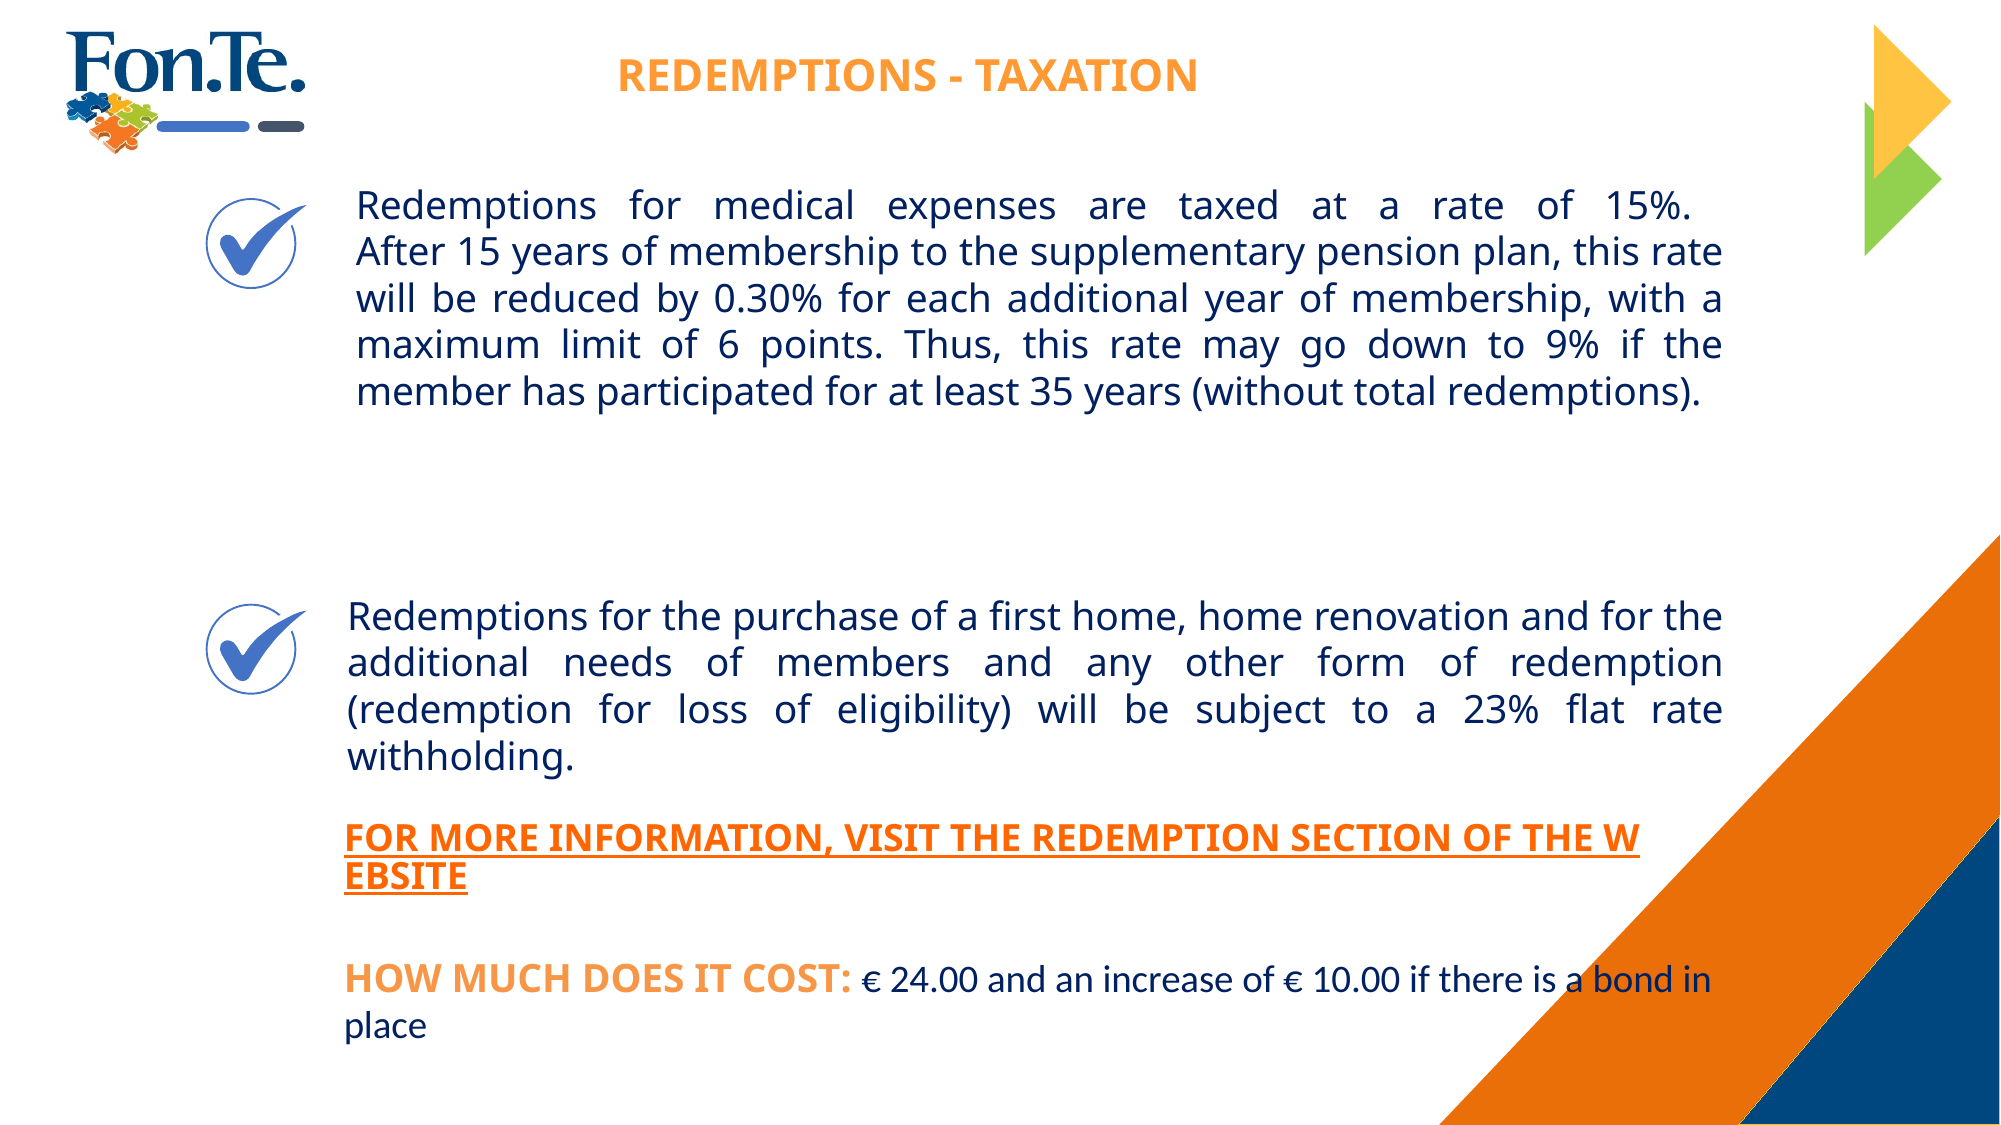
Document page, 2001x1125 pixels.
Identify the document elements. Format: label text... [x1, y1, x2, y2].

text_box Redemptions for medical expenses are taxed at a rate of 15%. After 15 years of membership to the supplementary pension plan, this rate will be reduced by 0.30% for each additional year of membership, with a maximum limit of 6 points. Thus, this rate may go down to 9% if the member has participated for at least 35 years (without total redemptions). [318, 172, 1739, 474]
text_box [205, 603, 307, 695]
text_box [1874, 24, 1952, 180]
text_box [1864, 101, 1942, 257]
text_box Redemptions for the purchase of a first home, home renovation and for the additional needs of members and any other form of redemption (redemption for loss of eligibility) will be subject to a 23% flat rate withholding. [310, 583, 1439, 850]
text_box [1439, 534, 2000, 1125]
text_box HOW MUCH DOES IT COST: € 24.00 and an increase of € 10.00 if there is a bond in place [328, 945, 1439, 1054]
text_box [205, 198, 307, 289]
picture [57, 9, 312, 157]
text_box REDEMPTIONS - TAXATION [596, 37, 1474, 96]
text_box FOR MORE INFORMATION, VISIT THE REDEMPTION SECTION OF THE WEBSITE [328, 807, 1439, 873]
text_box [156, 121, 305, 132]
